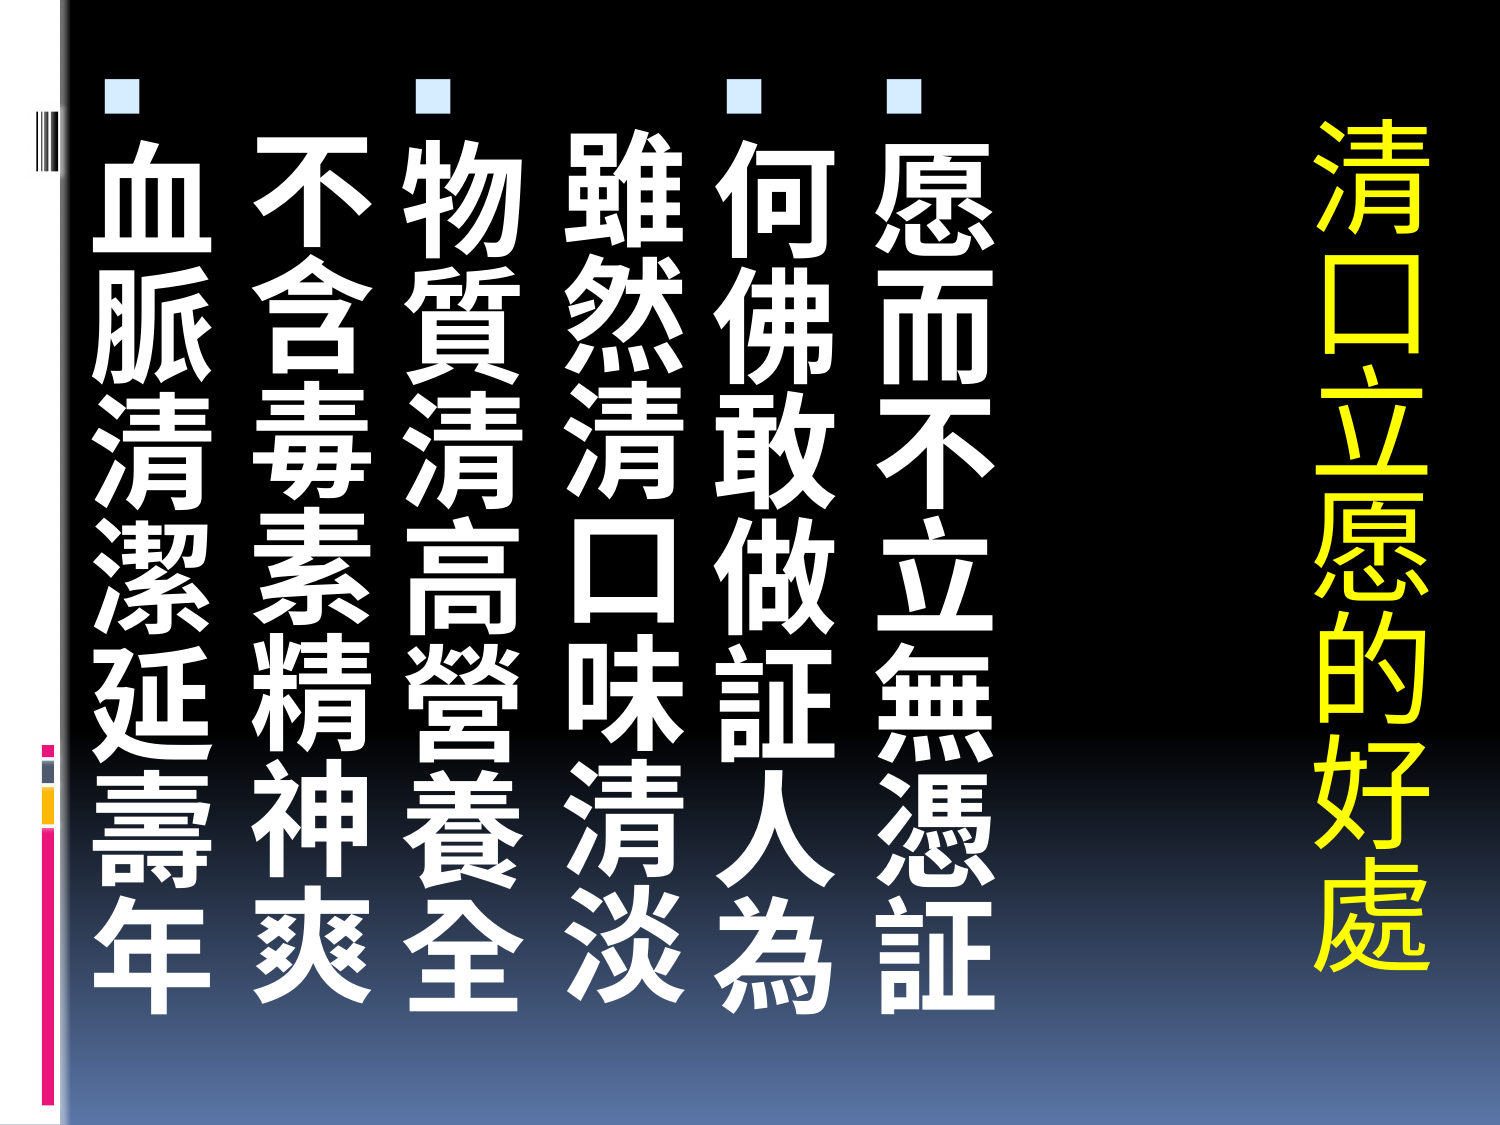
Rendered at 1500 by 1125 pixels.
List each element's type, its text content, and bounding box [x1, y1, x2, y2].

title 清口立愿的好處 [1257, 66, 1477, 1027]
list 愿而不立無憑証 何佛敢做証人為 雖然清口味清淡 物質清高營養全 不含毒素精神爽 血脈清潔延壽年 [64, 42, 1211, 1080]
